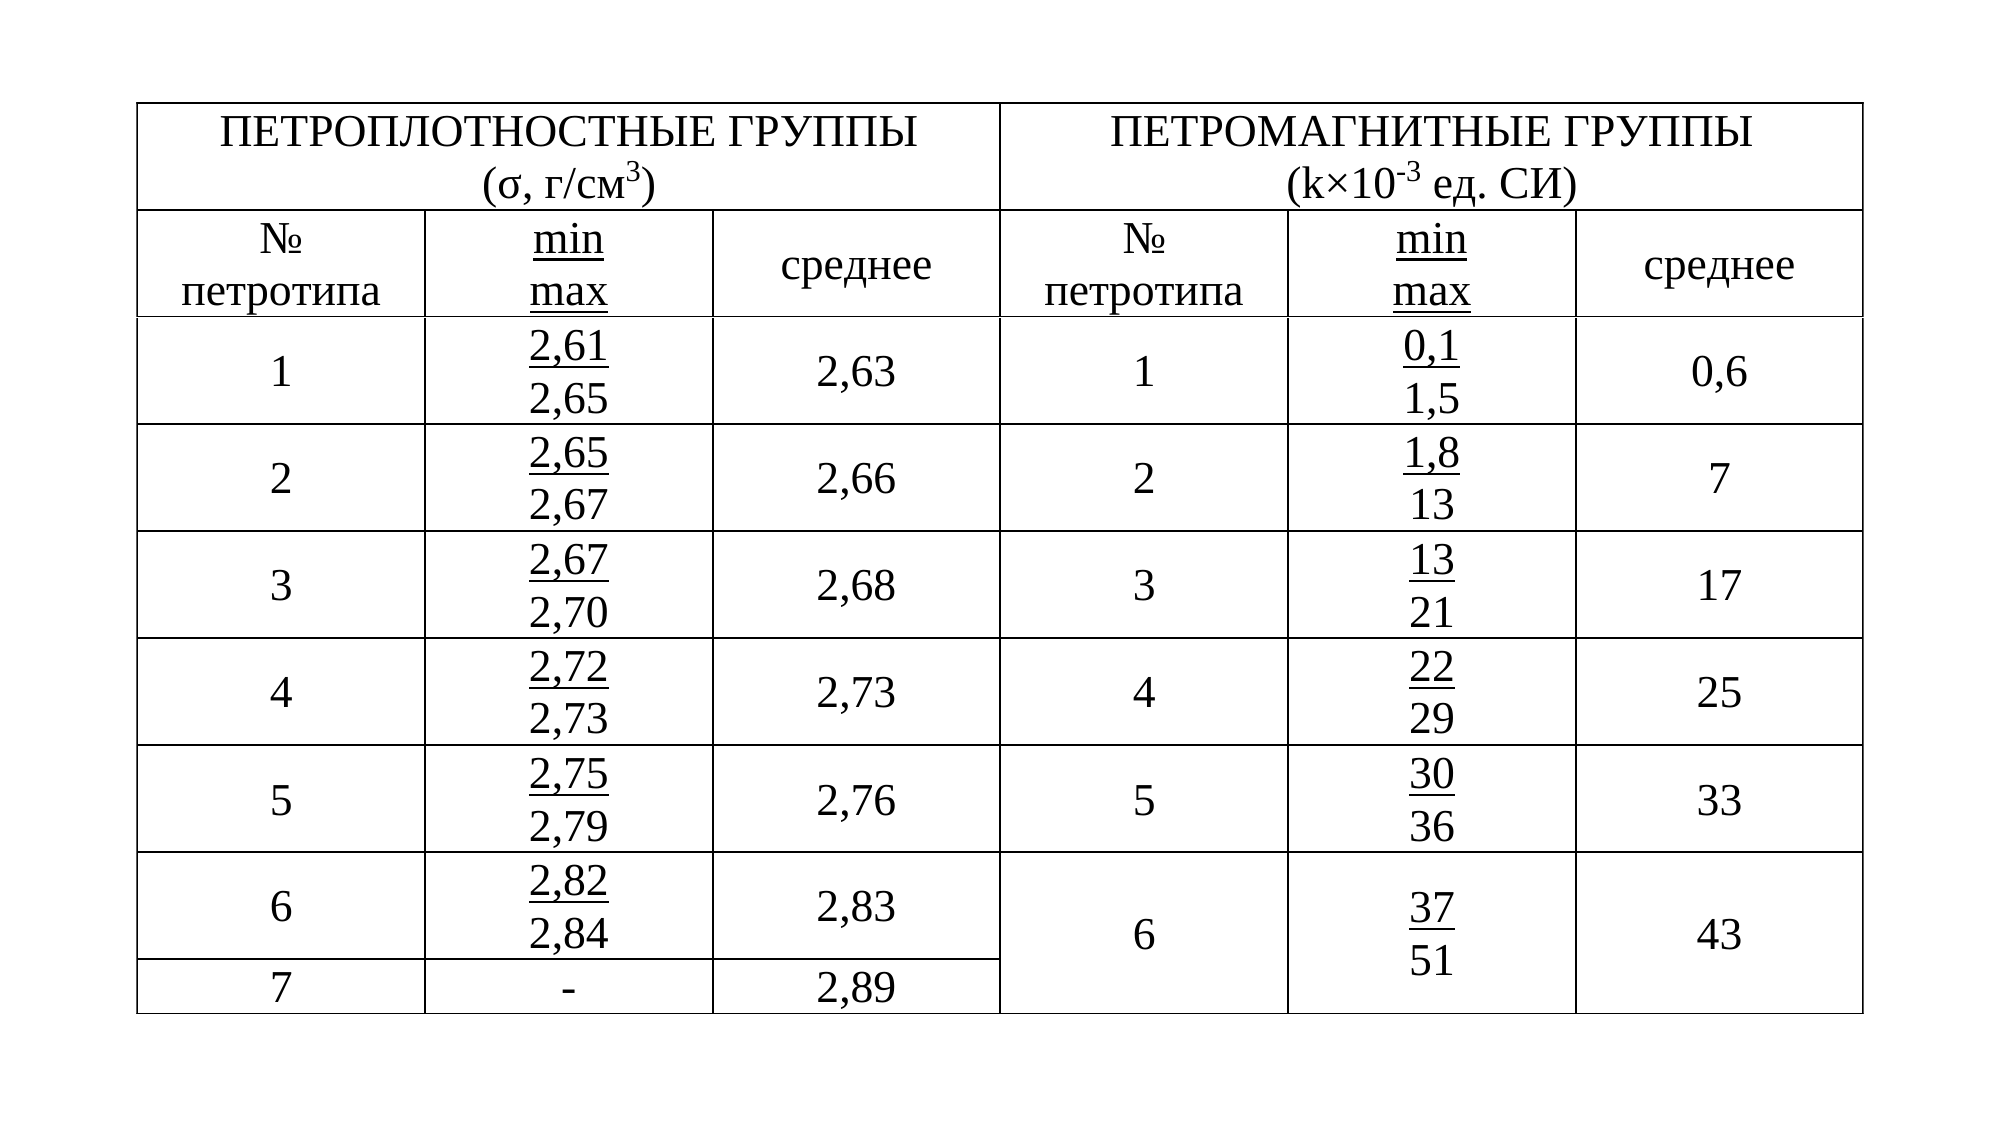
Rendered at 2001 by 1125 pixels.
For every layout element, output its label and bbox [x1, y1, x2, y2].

list [136, 101, 1864, 1101]
